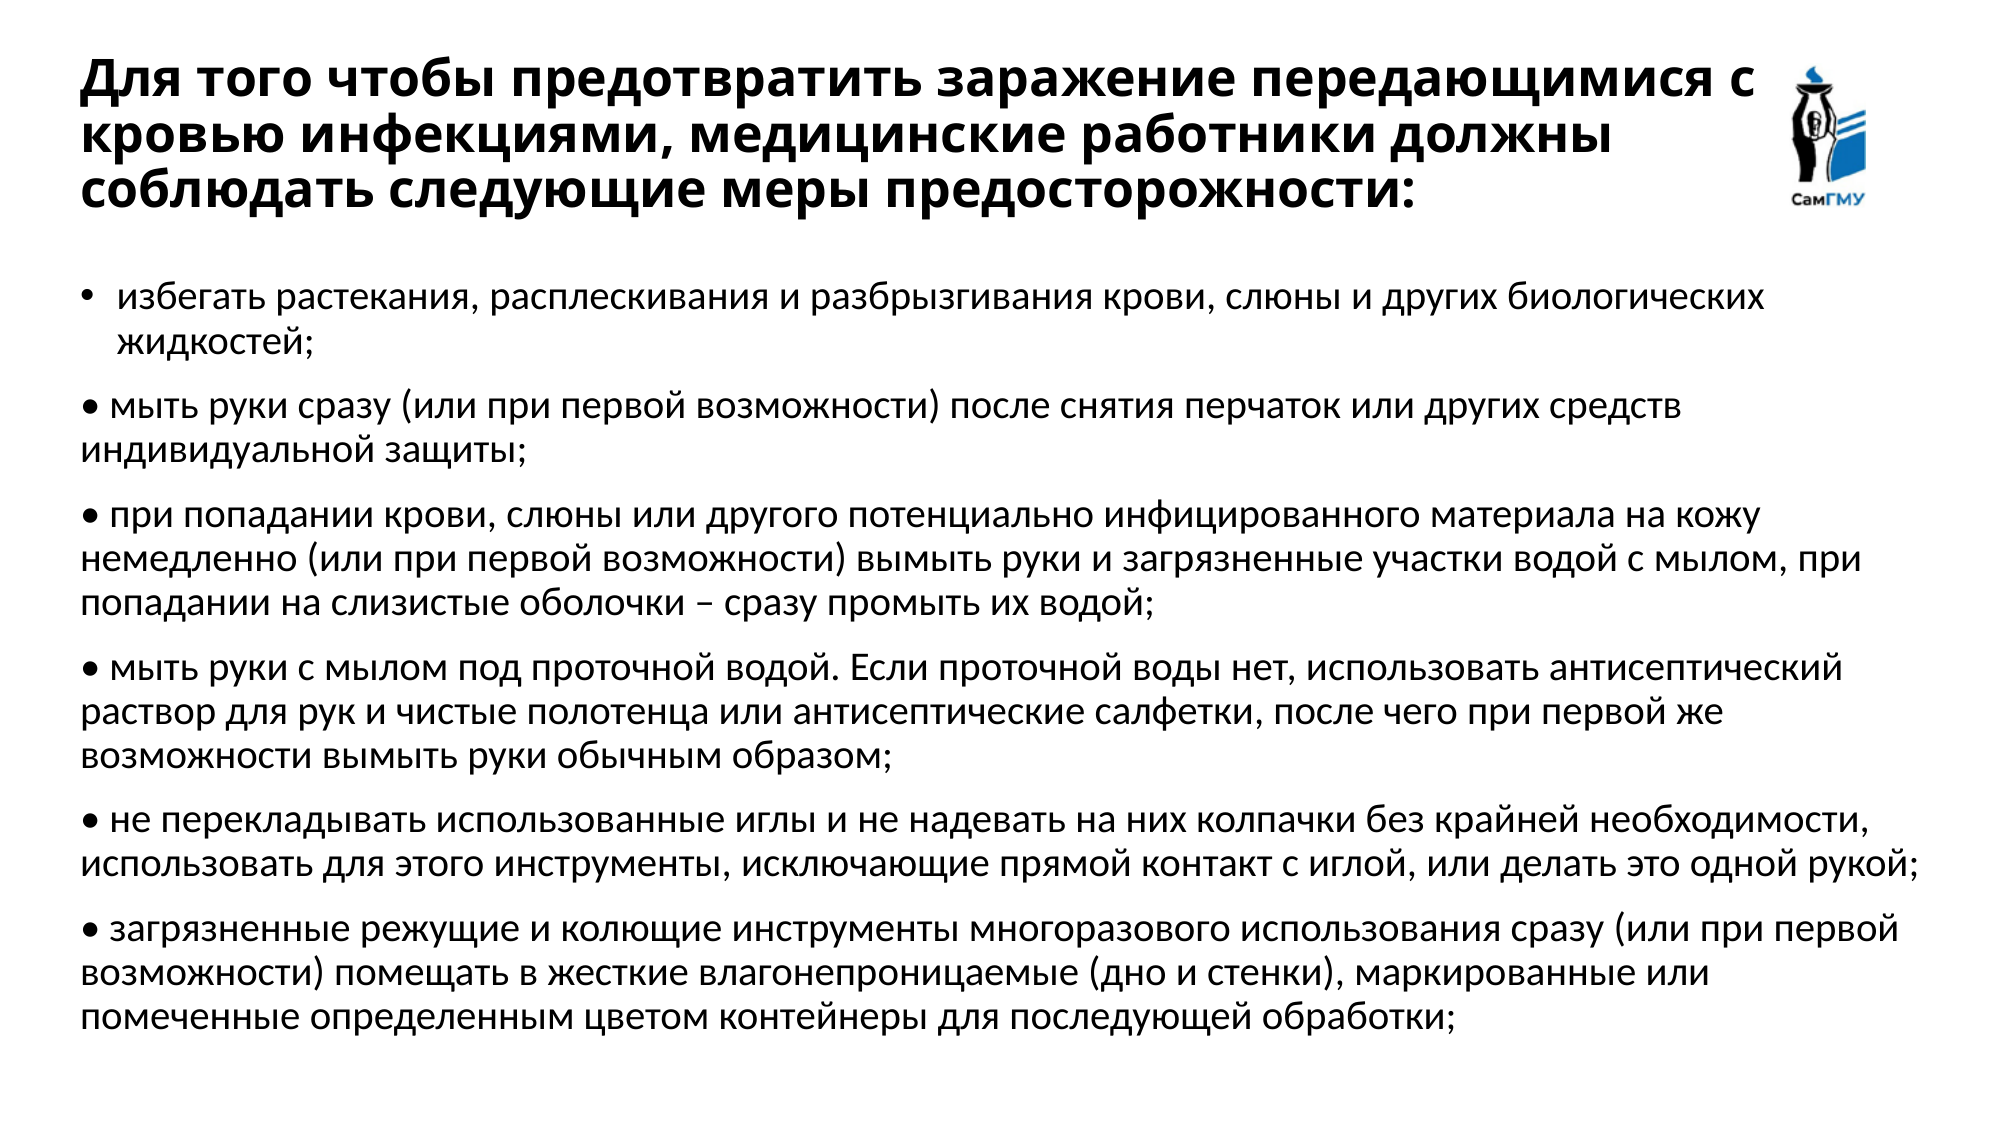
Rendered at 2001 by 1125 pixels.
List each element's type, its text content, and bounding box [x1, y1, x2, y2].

picture [1789, 63, 1866, 208]
title Для того чтобы предотвратить заражение передающимися с кровью инфекциями, медицинские работники должны соблюдать следующие меры предосторожности: [64, 26, 1790, 244]
list избегать растекания, расплескивания и разбрызгивания крови, слюны и других биологических жидкостей; • мыть руки сразу (или при первой возможности) после снятия перчаток или других средств индивидуальной защиты; • при попадании крови, слюны или другого потенциально инфицированного материала на кожу немедленно (или при первой возможности) вымыть руки и загрязненные участки водой с мылом, при попадании на слизистые оболочки – сразу промыть их водой; • мыть руки с мылом под проточной водой. Если проточной воды нет, использовать антисептический раствор для рук и чистые полотенца или антисептические салфетки, после чего при первой же возможности вымыть руки обычным образом; • не перекладывать использованные иглы и не надевать на них колпачки без крайней необходимости, использовать для этого инструменты, исключающие прямой контакт с иглой, или делать это одной рукой; • загрязненные режущие и колющие инструменты многоразового использования сразу (или при первой возможности) помещать в жесткие влагонепроницаемые (дно и стенки), маркированные или помеченные определенным цветом контейнеры для последующей обработки; [64, 267, 1955, 1083]
